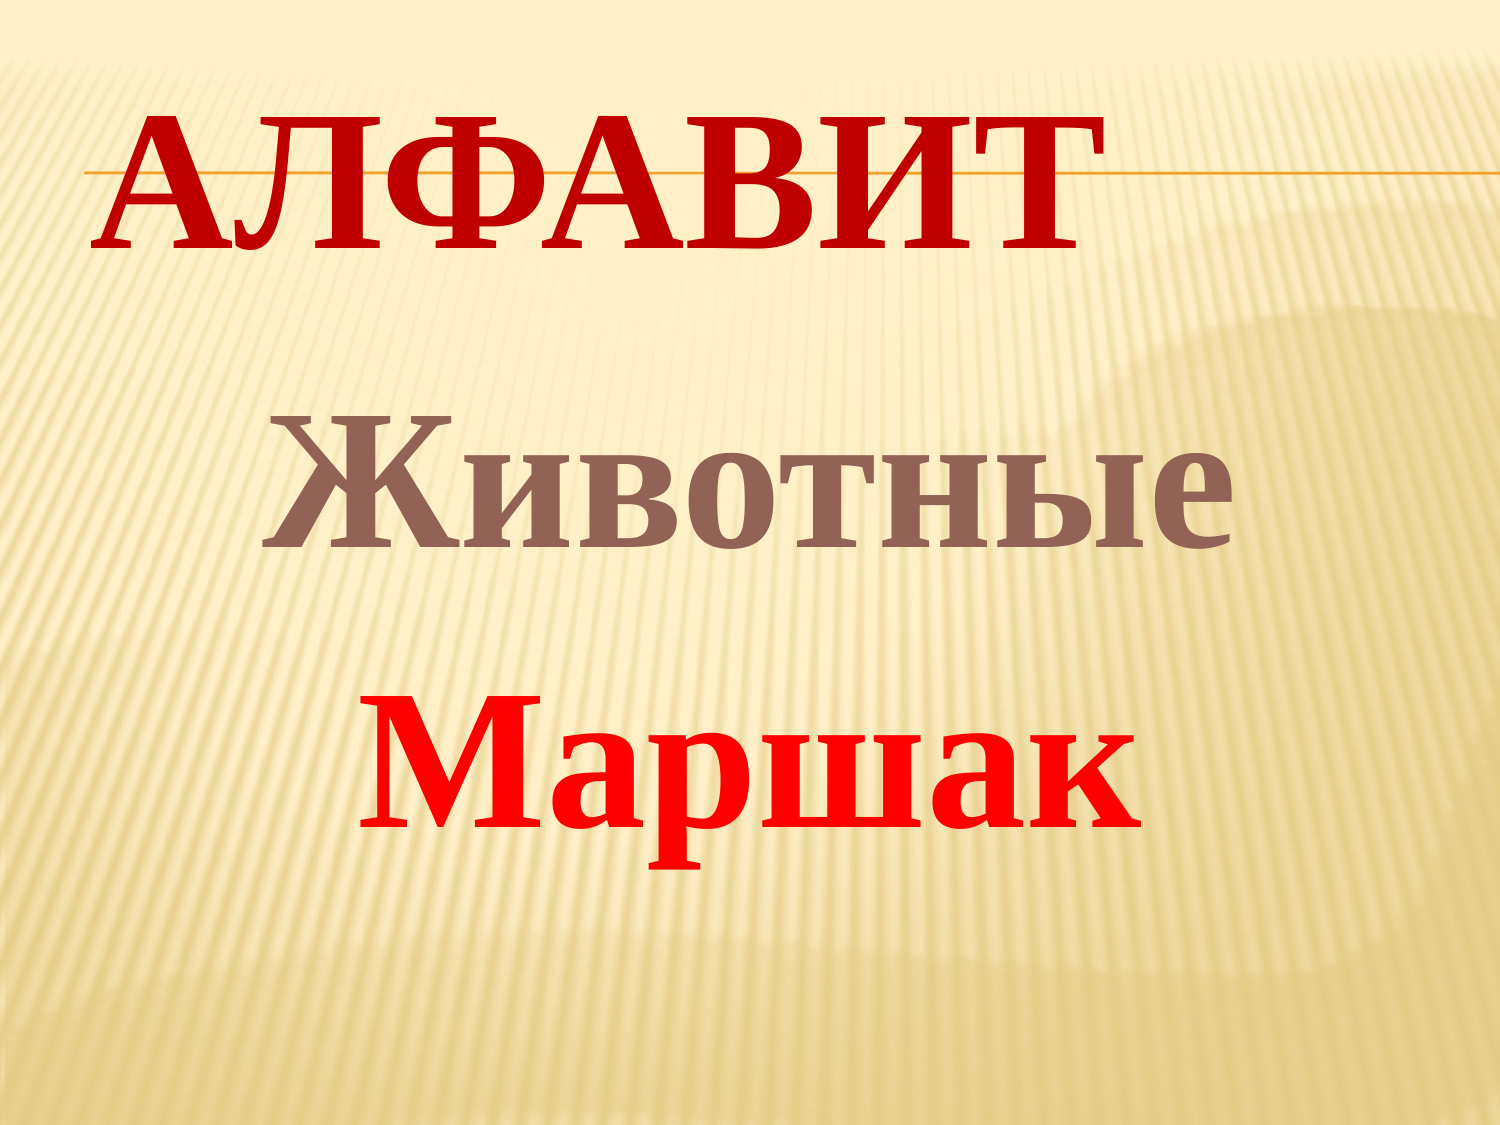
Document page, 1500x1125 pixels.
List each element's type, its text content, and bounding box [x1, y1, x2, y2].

title Алфавит [75, 45, 1425, 293]
list Животные Маршак [75, 339, 1425, 1005]
